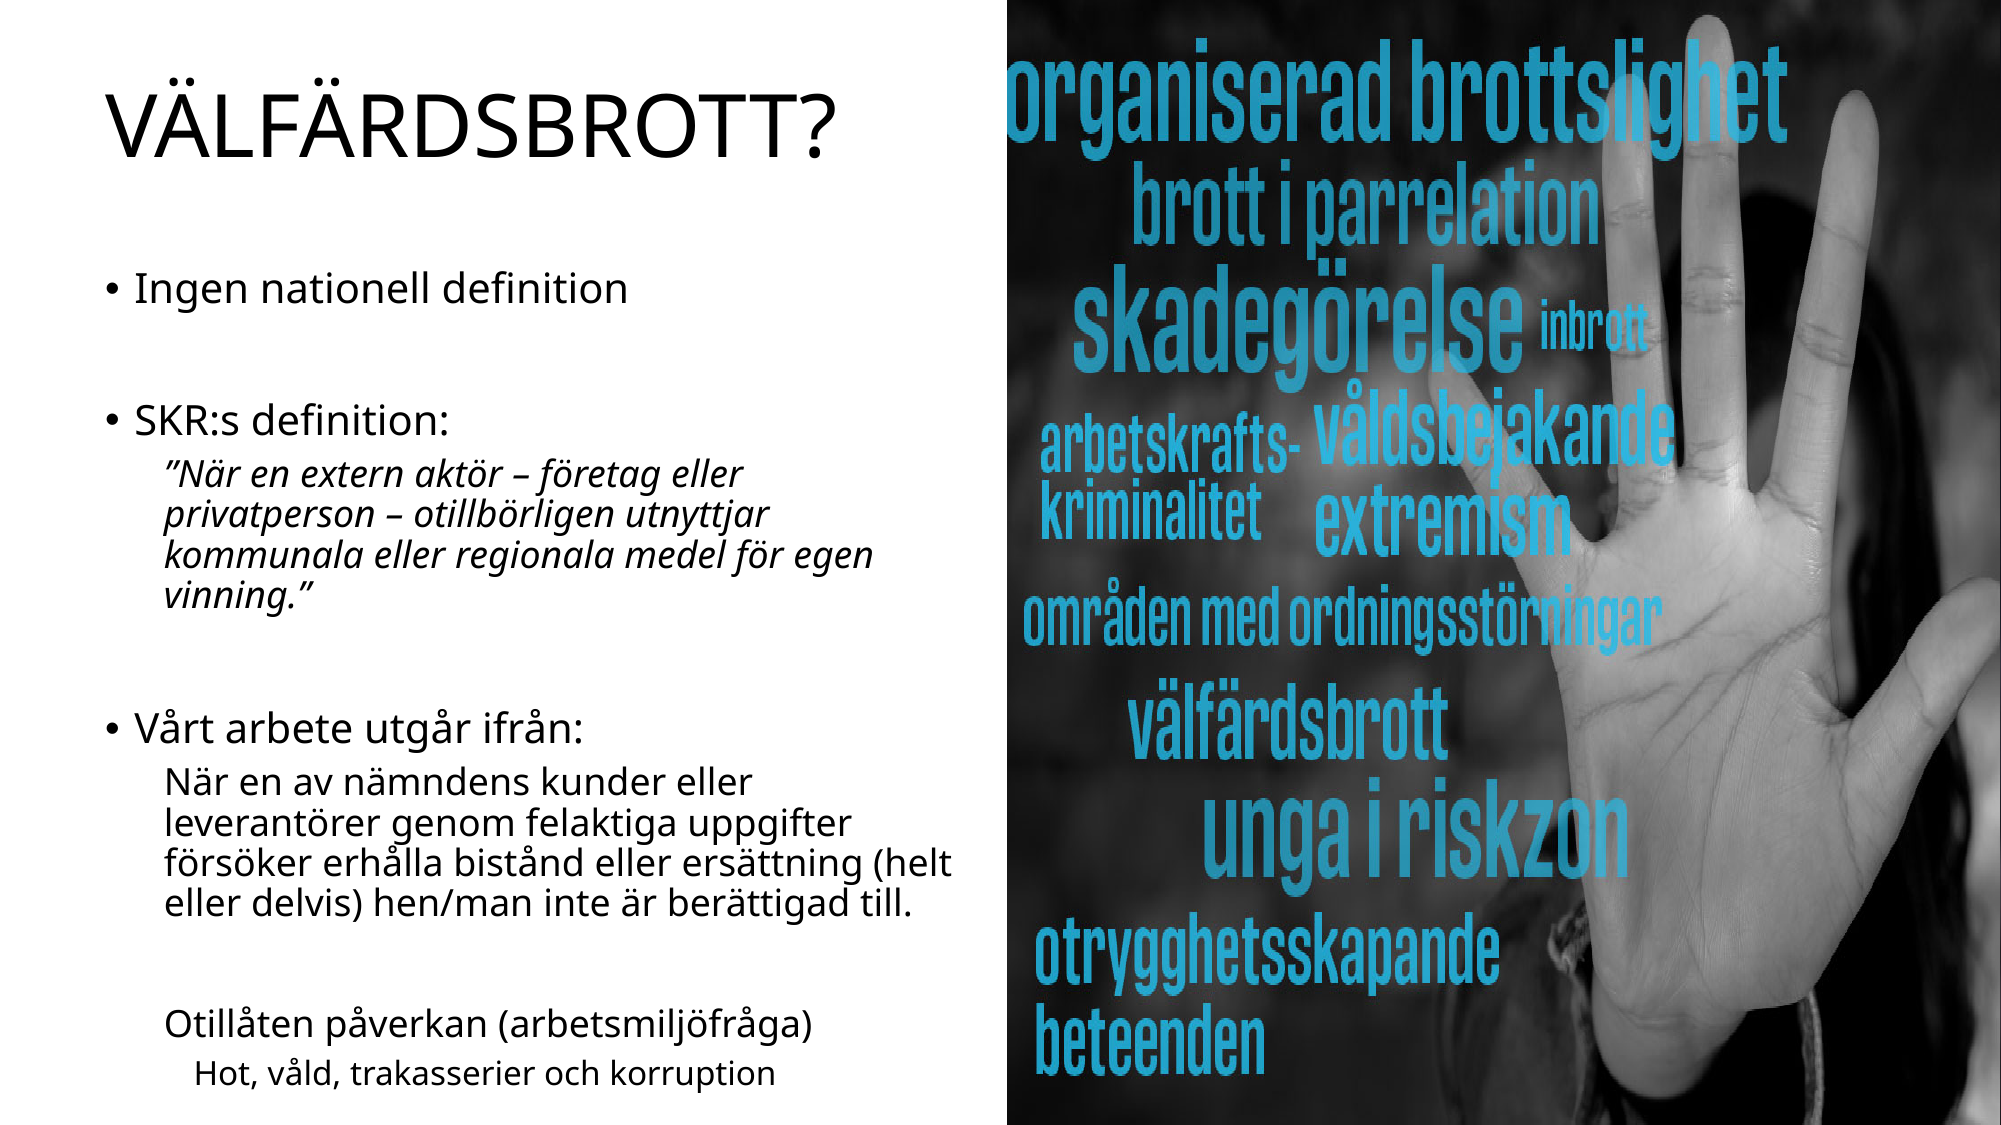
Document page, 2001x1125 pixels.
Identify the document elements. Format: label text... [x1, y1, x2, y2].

list Ingen nationell definition SKR:s definition: ”När en extern aktör – företag eller privatperson – otillbörligen utnyttjar kommunala eller regionala medel för egen vinning.” Vårt arbete utgår ifrån: När en av nämndens kunder eller leverantörer genom felaktiga uppgifter försöker erhålla bistånd eller ersättning (helt eller delvis) hen/man inte är berättigad till. Otillåten påverkan (arbetsmiljöfråga) Hot, våld, trakasserier och korruption [104, 268, 964, 921]
title Välfärdsbrott? [104, 82, 964, 268]
picture [1007, 0, 2001, 1125]
